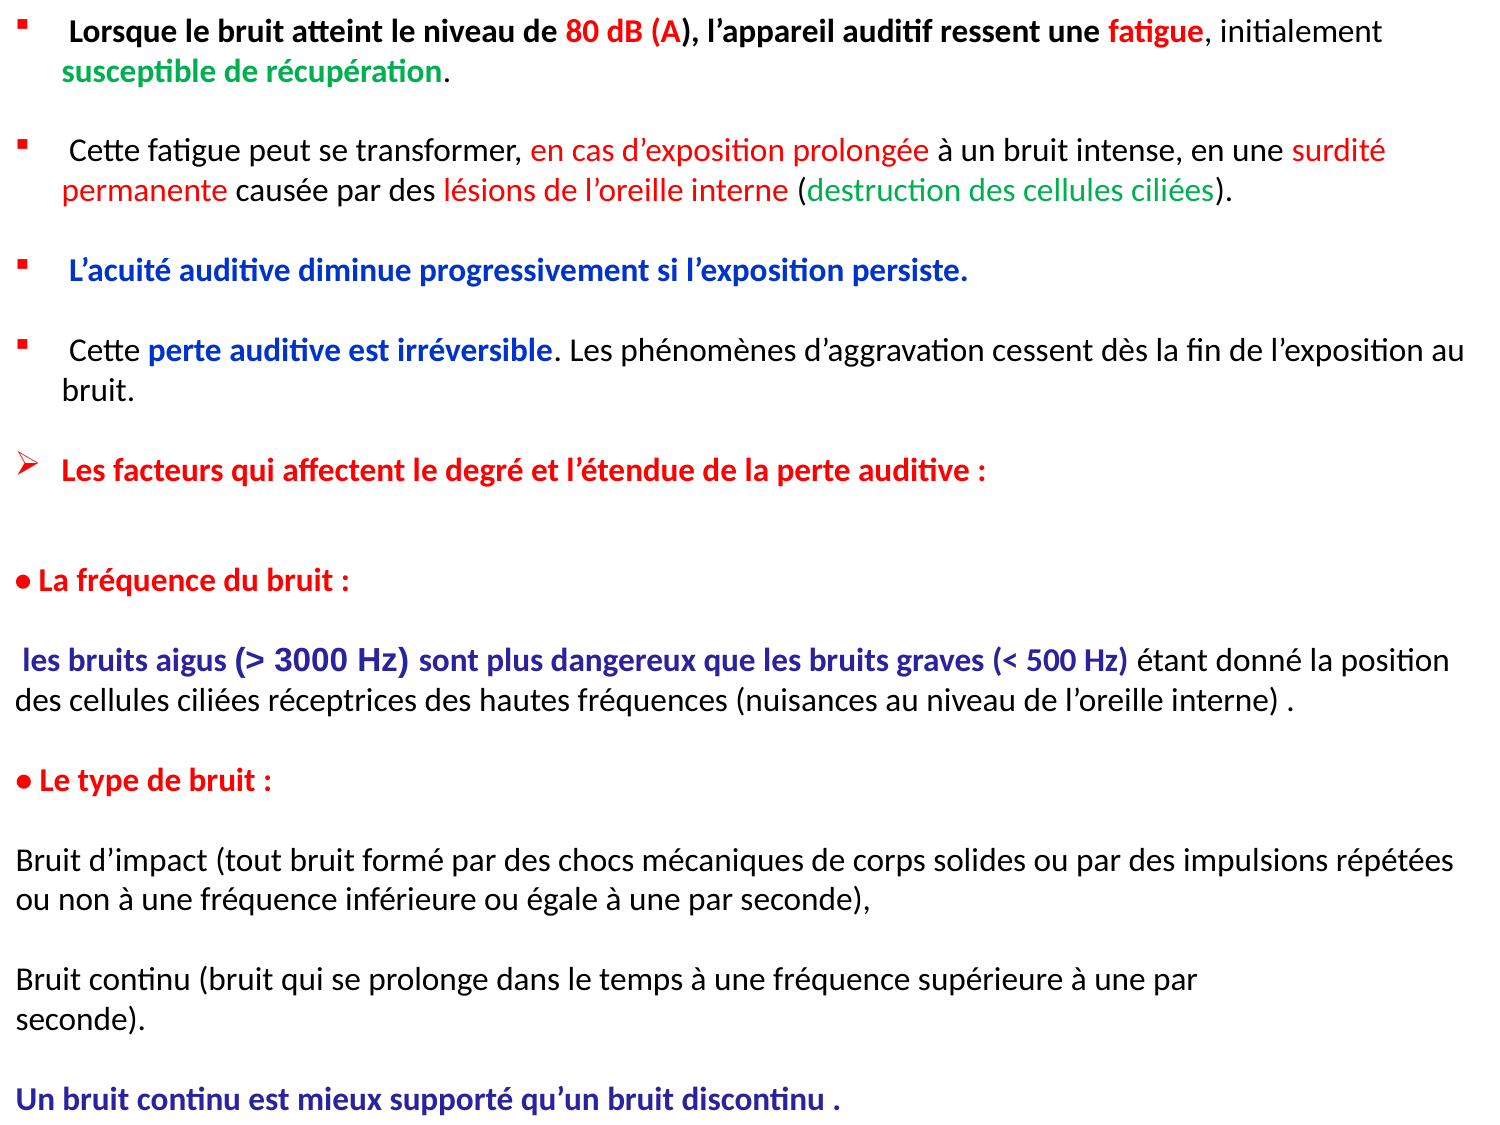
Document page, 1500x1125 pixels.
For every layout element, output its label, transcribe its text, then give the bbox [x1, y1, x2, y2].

text_box Lorsque le bruit atteint le niveau de 80 dB (A), l’appareil auditif ressent une fatigue, initialement susceptible de récupération. Cette fatigue peut se transformer, en cas d’exposition prolongée à un bruit intense, en une surdité permanente causée par des lésions de l’oreille interne (destruction des cellules ciliées). L’acuité auditive diminue progressivement si l’exposition persiste. Cette perte auditive est irréversible. Les phénomènes d’aggravation cessent dès la fin de l’exposition au bruit. Les facteurs qui affectent le degré et l’étendue de la perte auditive : [0, 1, 1500, 496]
text_box • Le type de bruit : Bruit d’impact (tout bruit formé par des chocs mécaniques de corps solides ou par des impulsions répétées ou non à une fréquence inférieure ou égale à une par seconde), Bruit continu (bruit qui se prolonge dans le temps à une fréquence supérieure à une par seconde). Un bruit continu est mieux supporté qu’un bruit discontinu . [0, 750, 1500, 1125]
text_box • La fréquence du bruit : les bruits aigus (> 3000 Hz) sont plus dangereux que les bruits graves (< 500 Hz) étant donné la position des cellules ciliées réceptrices des hautes fréquences (nuisances au niveau de l’oreille interne) . [0, 550, 1500, 726]
